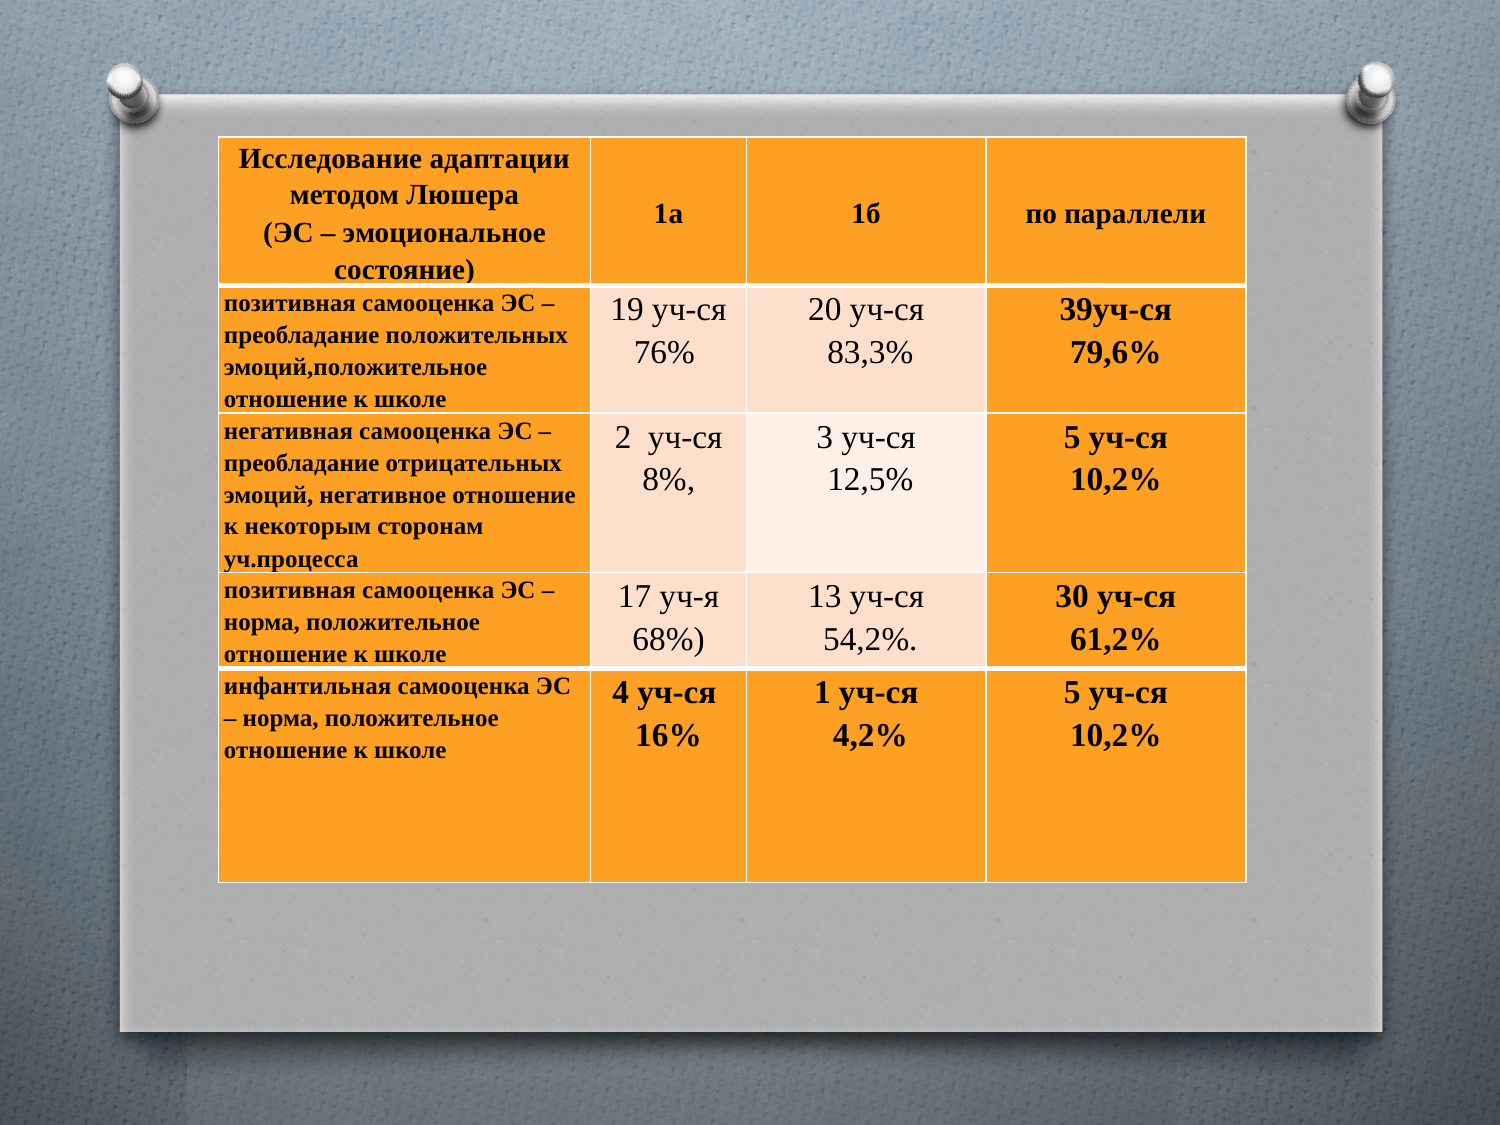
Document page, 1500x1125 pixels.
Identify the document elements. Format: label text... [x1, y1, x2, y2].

table_cell негативная самооценка ЭС – преобладание отрицательных эмоций, негативное отношение к некоторым сторонам уч.процесса [219, 414, 590, 572]
table_cell 17 уч-я 68%) [591, 573, 746, 666]
table_cell 2 уч-ся 8%, [591, 414, 746, 572]
table_cell инфантильная самооценка ЭС – норма, положительное отношение к школе [219, 671, 590, 882]
table_cell 19 уч-ся 76% [591, 288, 746, 412]
table_header 1а [591, 138, 746, 283]
table_cell позитивная самооценка ЭС – норма, положительное отношение к школе [219, 573, 590, 666]
table_cell 13 уч-ся 54,2%. [747, 573, 985, 666]
table_header Исследование адаптации методом Люшера (ЭС – эмоциональное состояние) [219, 138, 590, 283]
picture [75, 29, 198, 153]
table_cell 39уч-ся 79,6% [987, 288, 1245, 412]
table_cell 20 уч-ся 83,3% [747, 288, 985, 412]
table_cell 4 уч-ся 16% [591, 671, 746, 882]
table_cell 5 уч-ся 10,2% [987, 414, 1245, 572]
table_cell 1 уч-ся 4,2% [747, 671, 985, 882]
table_header 1б [747, 138, 985, 283]
table_cell позитивная самооценка ЭС – преобладание положительных эмоций,положительное отношение к школе [219, 288, 590, 412]
picture [1317, 35, 1439, 156]
table_header по параллели [987, 138, 1245, 283]
table_cell 3 уч-ся 12,5% [747, 414, 985, 572]
table_cell 30 уч-ся 61,2% [987, 573, 1245, 666]
table_cell 5 уч-ся 10,2% [987, 671, 1245, 882]
